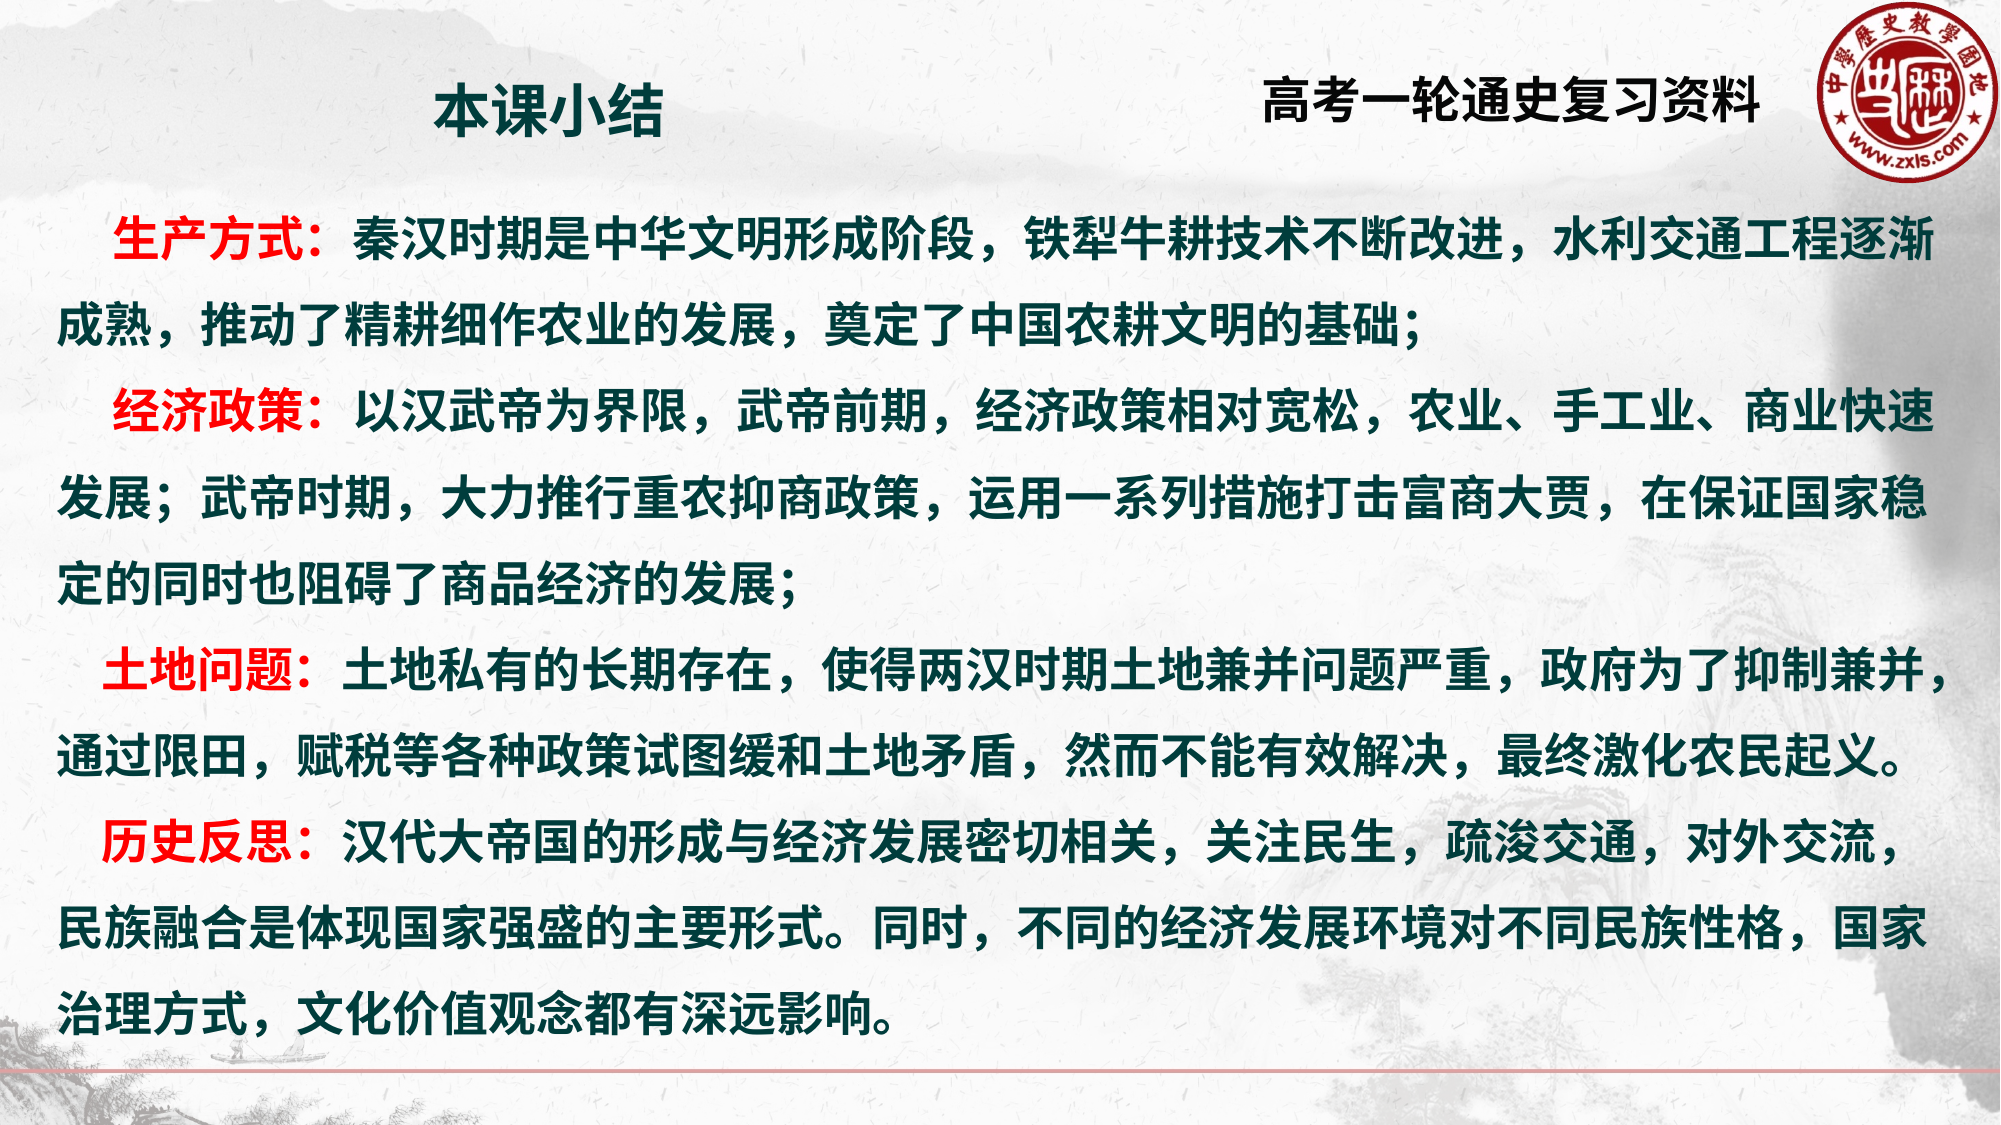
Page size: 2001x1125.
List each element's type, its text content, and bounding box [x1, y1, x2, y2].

picture [1816, 1, 1999, 172]
text_box 本课小结 [417, 67, 681, 152]
text_box 生产方式：秦汉时期是中华文明形成阶段，铁犁牛耕技术不断改进，水利交通工程逐渐成熟，推动了精耕细作农业的发展，奠定了中国农耕文明的基础； 经济政策：以汉武帝为界限，武帝前期，经济政策相对宽松，农业、手工业、商业快速发展；武帝时期，大力推行重农抑商政策，运用一系列措施打击富商大贾，在保证国家稳定的同时也阻碍了商品经济的发展； 土地问题：土地私有的长期存在，使得两汉时期土地兼并问题严重，政府为了抑制兼并，通过限田，赋税等各种政策试图缓和土地矛盾，然而不能有效解决，最终激化农民起义。 历史反思：汉代大帝国的形成与经济发展密切相关，关注民生，疏浚交通，对外交流，民族融合是体现国家强盛的主要形式。同时，不同的经济发展环境对不同民族性格，国家治理方式，文化价值观念都有深远影响。 [41, 172, 1958, 1049]
